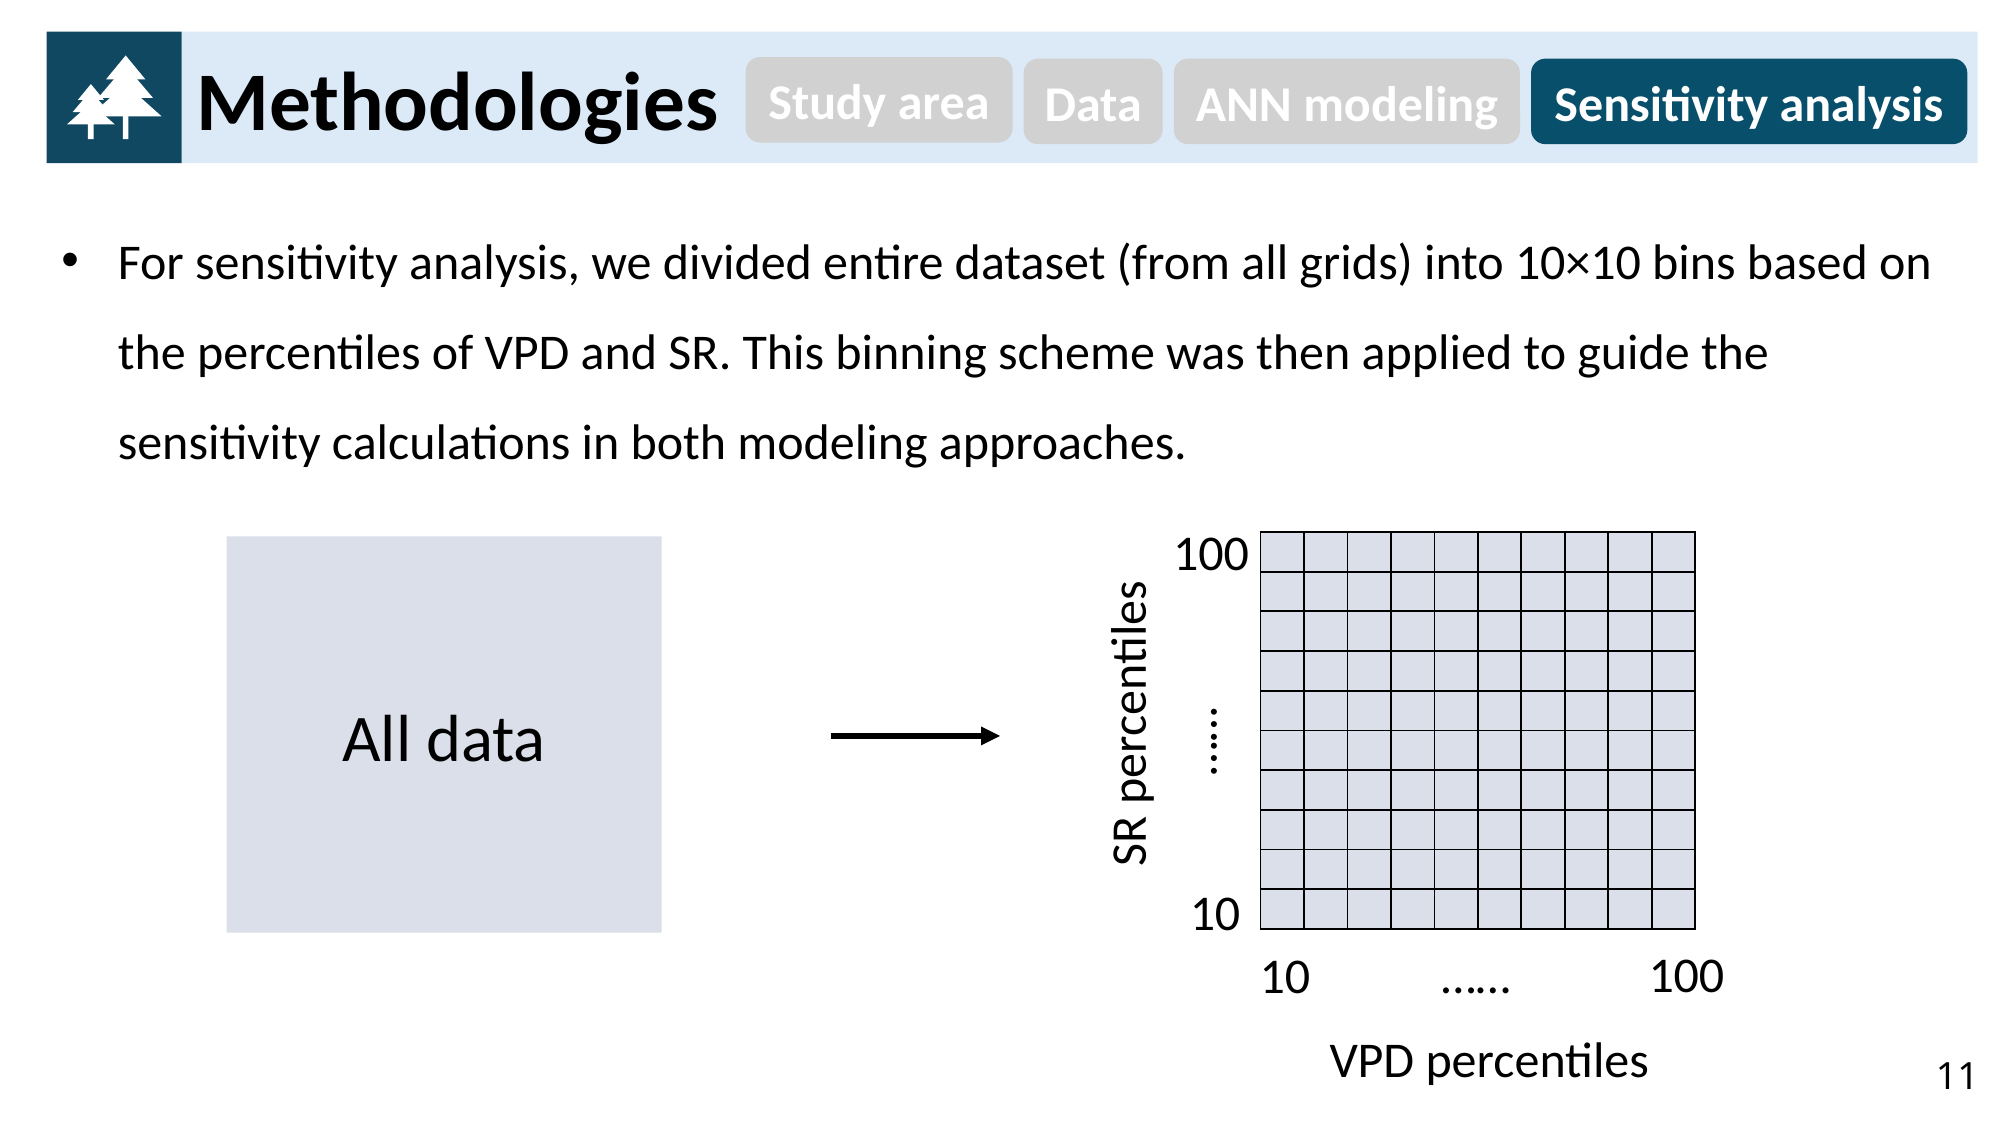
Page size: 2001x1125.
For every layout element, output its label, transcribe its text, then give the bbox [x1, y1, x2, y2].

table_cell [1522, 692, 1564, 730]
table_cell [1653, 811, 1694, 849]
table_header [1479, 533, 1520, 571]
table_cell [1435, 612, 1477, 650]
table_cell [1479, 731, 1520, 769]
table_cell [1305, 890, 1347, 928]
table_cell [1261, 771, 1303, 809]
table_cell [1435, 850, 1477, 888]
table_cell [1566, 612, 1607, 650]
table_cell [1522, 850, 1564, 888]
text_box All data [225, 535, 663, 934]
table_cell [1609, 811, 1651, 849]
table_cell [1522, 811, 1564, 849]
table_cell [1435, 731, 1477, 769]
table_cell [1305, 573, 1347, 610]
text_box …… [1193, 679, 1269, 804]
table_cell [1348, 612, 1390, 650]
table_cell [1348, 692, 1390, 730]
table_cell [1653, 612, 1694, 650]
table_cell [1609, 612, 1651, 650]
table_cell [1269, 731, 1303, 769]
table_header [1305, 533, 1347, 571]
table_cell [1269, 692, 1303, 730]
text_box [46, 31, 183, 164]
table_cell [1305, 731, 1347, 769]
table_cell [1479, 850, 1520, 888]
table_cell [1653, 890, 1694, 928]
table_cell [1348, 573, 1390, 610]
table_header [1653, 533, 1694, 571]
table_cell [1566, 652, 1607, 690]
table_cell [1609, 771, 1651, 809]
table_cell [1348, 811, 1390, 849]
table_cell [1348, 731, 1390, 769]
table_cell [1479, 890, 1520, 928]
text_box SR percentiles [1088, 497, 1164, 950]
text_box …… [1426, 936, 1589, 1012]
table_cell [1435, 811, 1477, 849]
table_cell [1261, 612, 1303, 650]
table_cell [1435, 652, 1477, 690]
table_cell [1392, 573, 1434, 610]
table_header [1392, 533, 1434, 571]
text_box Study area [744, 55, 1015, 145]
text_box 10 [1244, 936, 1357, 1012]
table_cell [1435, 771, 1477, 809]
table_cell [1479, 612, 1520, 650]
table_cell [1479, 692, 1520, 730]
text_box 100 [1158, 513, 1301, 589]
table_cell [1392, 692, 1434, 730]
table_header [1522, 533, 1564, 571]
table_cell [1348, 771, 1390, 809]
table_cell [1609, 890, 1651, 928]
text_box Sensitivity analysis [1529, 57, 1969, 146]
text_box For sensitivity analysis, we divided entire dataset (from all grids) into 10×10 bins based on the percentiles of VPD and SR. This binning scheme was then applied to guide the sensitivity calculations in both modeling approaches. [46, 191, 1978, 537]
table_cell [1566, 692, 1607, 730]
table_cell [1522, 652, 1564, 690]
table_cell [1392, 652, 1434, 690]
table_cell [1435, 573, 1477, 610]
table_cell [1435, 890, 1477, 928]
table_cell [1435, 692, 1477, 730]
table_cell [1653, 652, 1694, 690]
table_cell [1653, 850, 1694, 888]
table_cell [1566, 573, 1607, 610]
table_cell [1566, 890, 1607, 928]
table_cell [1522, 890, 1564, 928]
table_cell [1305, 612, 1347, 650]
table_cell [1305, 850, 1347, 888]
table_header [1348, 533, 1390, 571]
text_box Data [1022, 57, 1165, 146]
table_cell [1261, 573, 1303, 610]
table_cell [1348, 652, 1390, 690]
text_box Methodologies [180, 30, 1979, 165]
table_cell [1348, 850, 1390, 888]
table_cell [1653, 731, 1694, 769]
table_cell [1609, 573, 1651, 610]
table_cell [1522, 771, 1564, 809]
table_cell [1609, 652, 1651, 690]
table_cell [1566, 771, 1607, 809]
table_header [1609, 533, 1651, 571]
table_cell [1305, 811, 1347, 849]
text_box VPD percentiles [1244, 1020, 1735, 1095]
table_cell [1522, 731, 1564, 769]
table_cell [1566, 731, 1607, 769]
table_header [1435, 533, 1477, 571]
table_cell [1392, 612, 1434, 650]
table_cell [1305, 771, 1347, 809]
table_cell [1261, 850, 1303, 888]
table_cell [1392, 811, 1434, 849]
text_box ANN modeling [1172, 57, 1522, 146]
table_cell [1392, 850, 1434, 888]
table_cell [1479, 771, 1520, 809]
table_cell [1522, 612, 1564, 650]
table_cell [1305, 652, 1347, 690]
table_cell [1305, 692, 1347, 730]
table_cell [1653, 692, 1694, 730]
table_cell [1392, 890, 1434, 928]
table_cell [1479, 573, 1520, 610]
table_cell [1522, 573, 1564, 610]
text_box 11 [1921, 1044, 1994, 1105]
table_cell [1261, 811, 1303, 849]
table_cell [1653, 771, 1694, 809]
table_cell [1653, 573, 1694, 610]
table_cell [1261, 652, 1303, 690]
table_cell [1392, 731, 1434, 769]
text_box 100 [1633, 935, 1757, 1011]
table_cell [1566, 811, 1607, 849]
table_header [1566, 533, 1607, 571]
table_cell [1566, 850, 1607, 888]
table_cell [1609, 731, 1651, 769]
table_cell [1609, 850, 1651, 888]
table_cell [1479, 652, 1520, 690]
table_cell [1298, 890, 1303, 928]
table_cell [1609, 692, 1651, 730]
table_cell [1348, 890, 1390, 928]
table_cell [1392, 771, 1434, 809]
text_box 10 [1174, 873, 1298, 948]
table_cell [1479, 811, 1520, 849]
